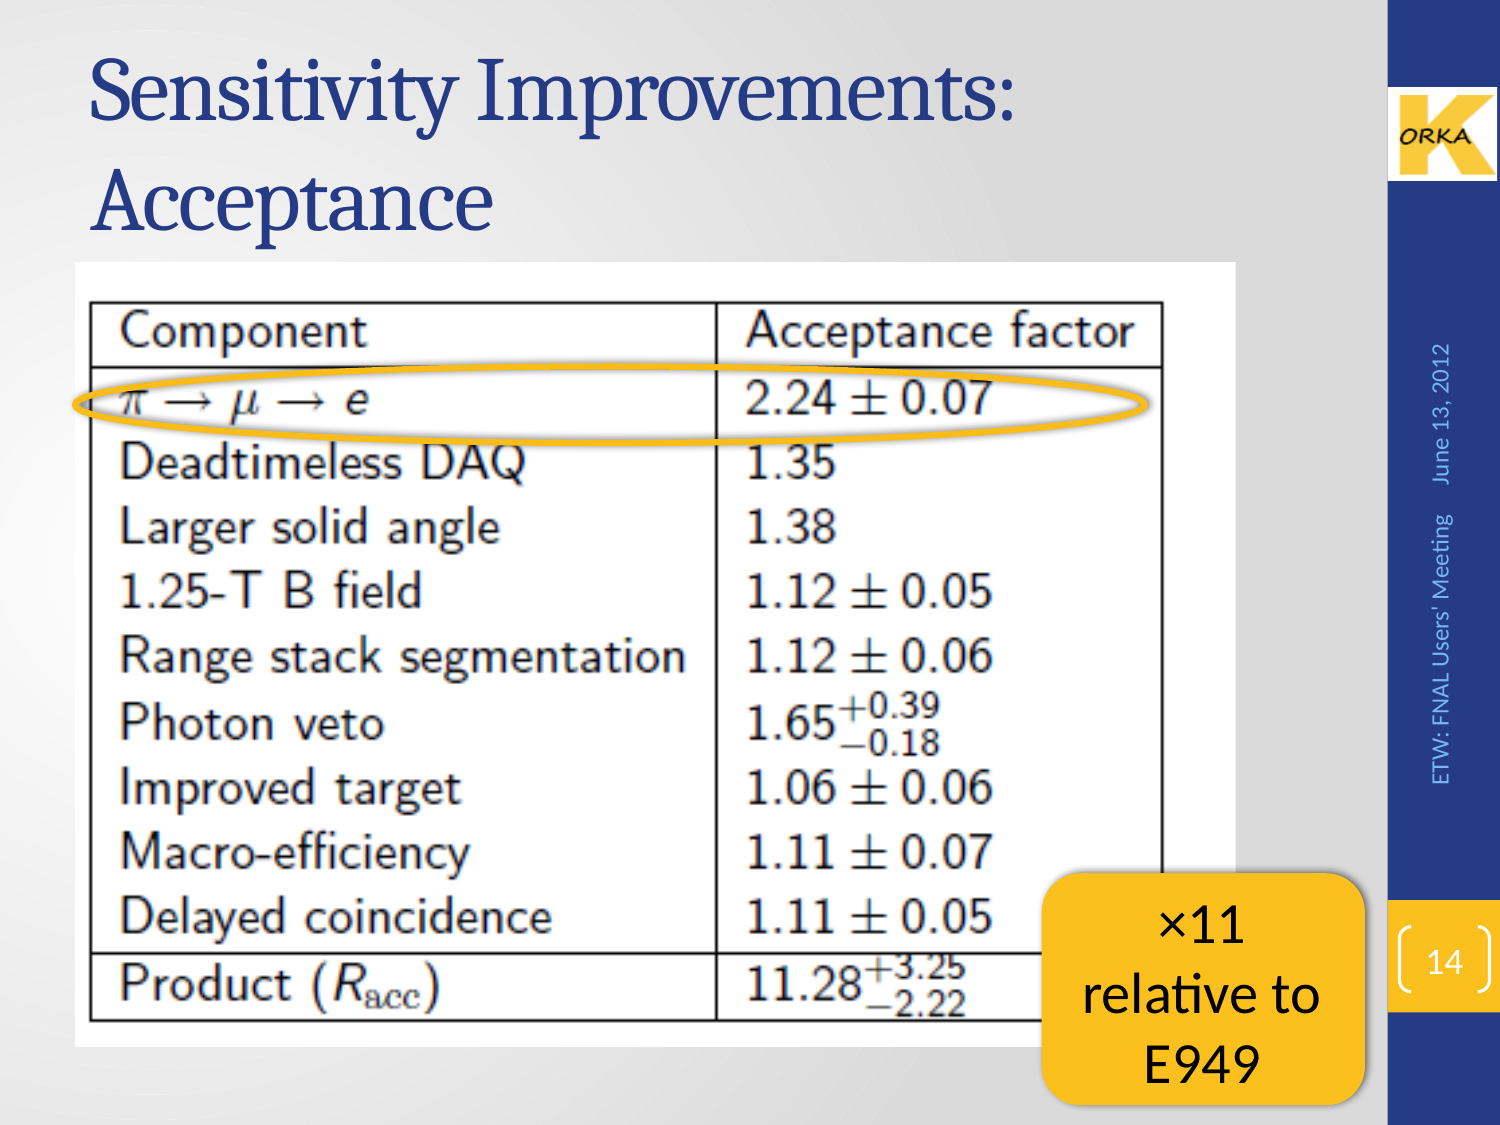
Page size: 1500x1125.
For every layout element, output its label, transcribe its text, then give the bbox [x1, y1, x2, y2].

text_box [1064, 1103, 1342, 1107]
picture [1387, 87, 1498, 181]
slide_number 14 [1397, 925, 1492, 994]
text_box [1248, 872, 1347, 878]
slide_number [1408, 100, 1469, 501]
title Sensitivity Improvements: Acceptance [75, 45, 1325, 233]
text_box ×11 relative to E949 [1022, 878, 1382, 1103]
footer ETW: FNAL Users' Meeting [1408, 501, 1469, 889]
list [74, 261, 1237, 1047]
